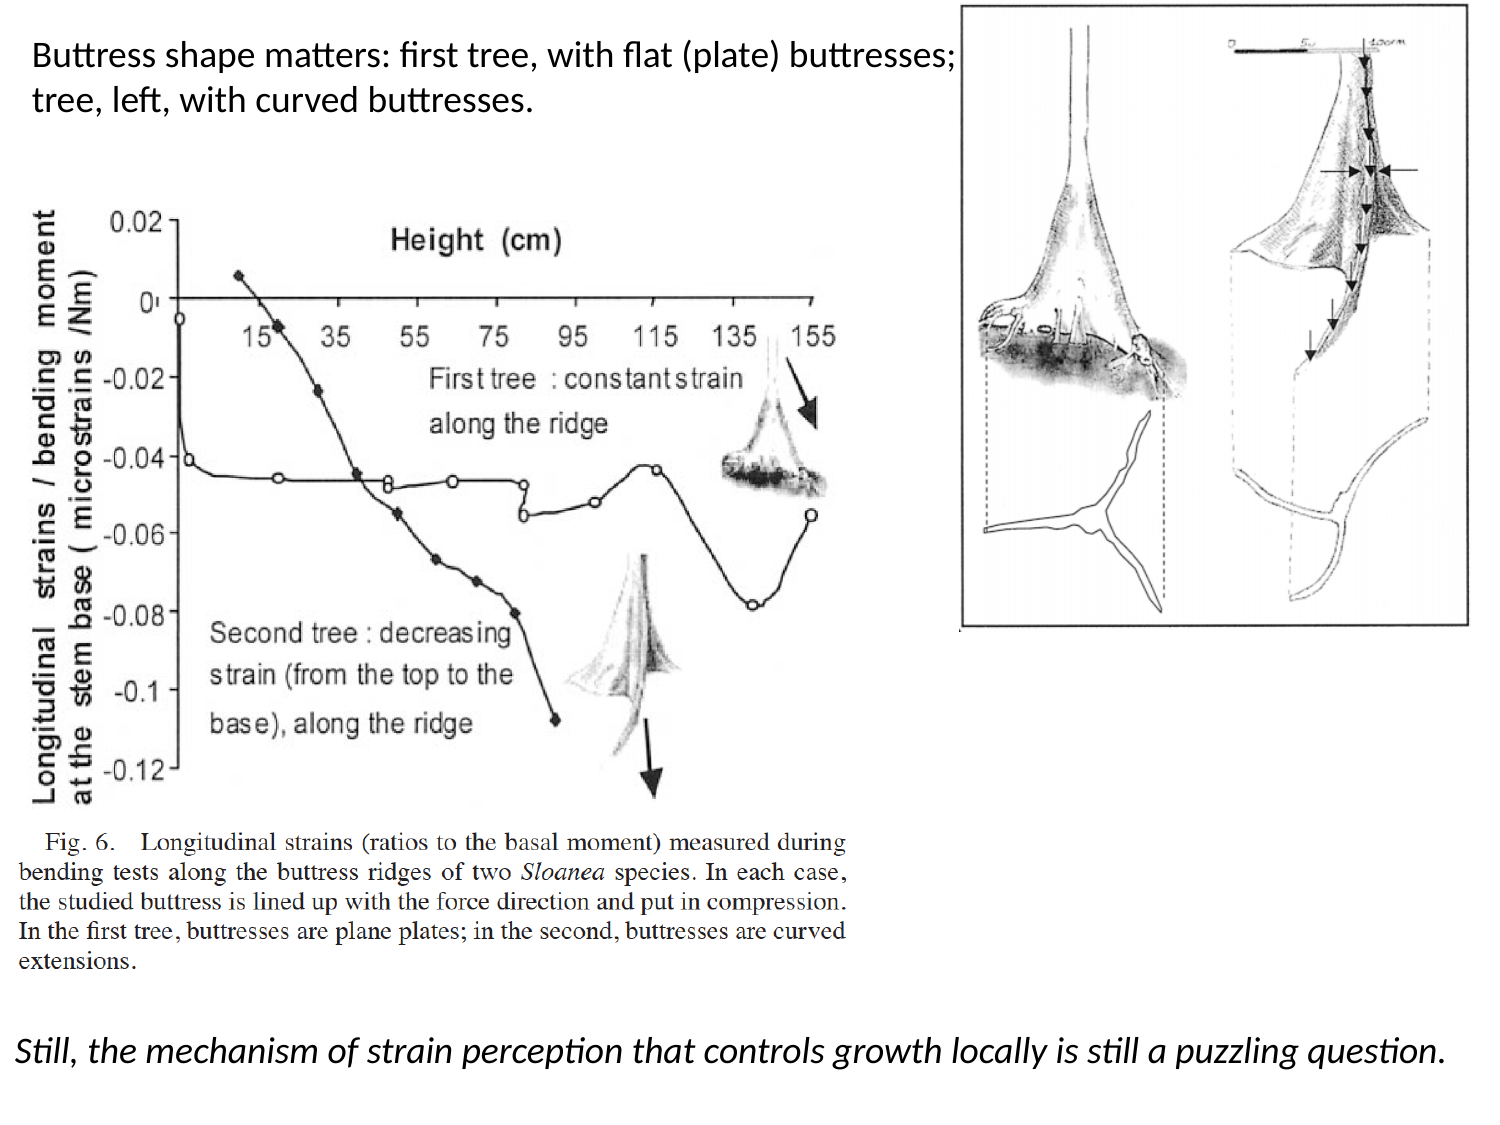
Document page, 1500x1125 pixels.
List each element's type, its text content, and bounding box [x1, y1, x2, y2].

text_box Still, the mechanism of strain perception that controls growth locally is still a puzzling question. [0, 1018, 1500, 1079]
text_box Buttress shape matters: first tree, with flat (plate) buttresses; right, second tree, left, with curved buttresses. [17, 22, 954, 127]
picture [0, 182, 885, 997]
picture [959, 0, 1474, 633]
